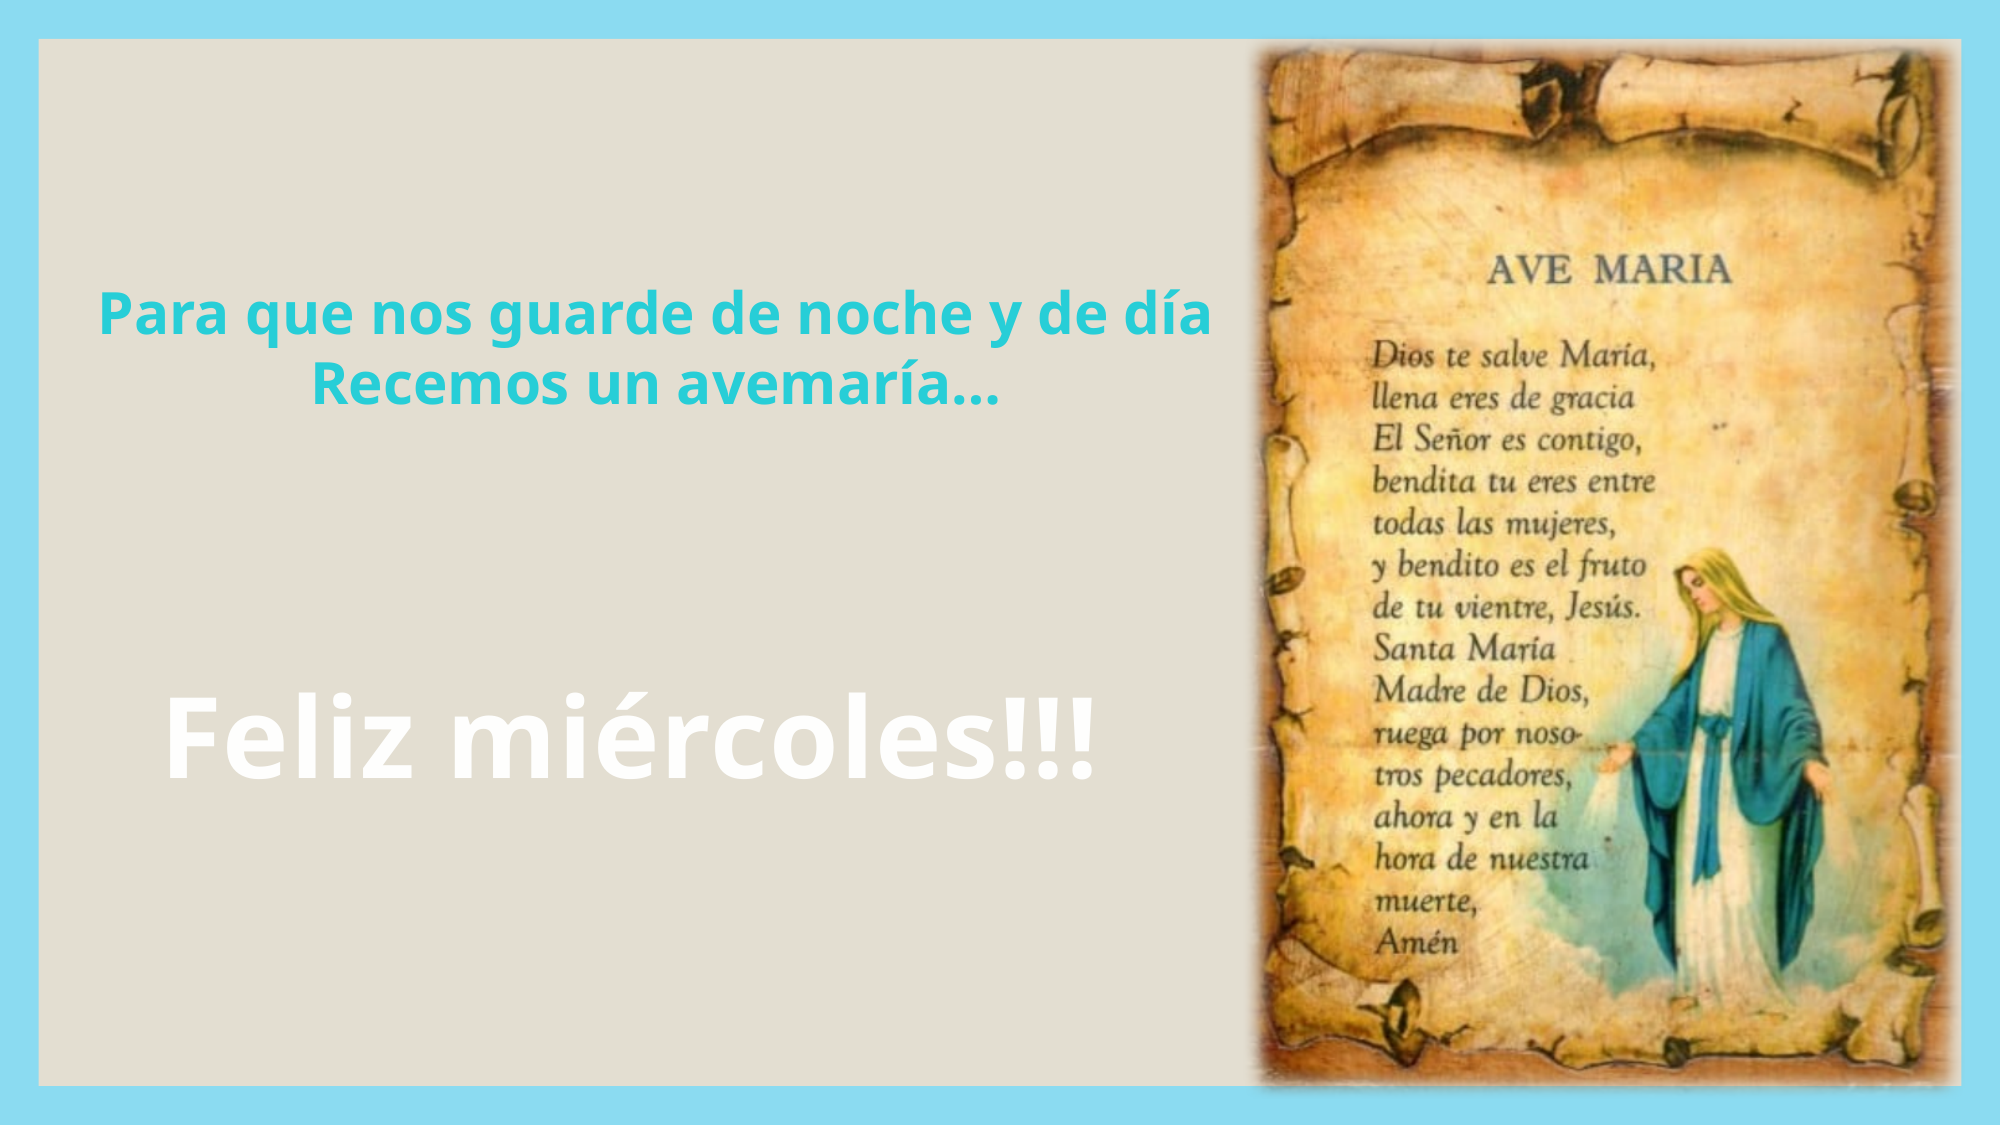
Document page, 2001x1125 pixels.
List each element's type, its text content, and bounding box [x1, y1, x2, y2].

text_box Para que nos guarde de noche y de día Recemos un avemaría… [82, 268, 1230, 424]
picture [1243, 34, 1965, 1099]
text_box Feliz miércoles!!! [145, 658, 1116, 809]
